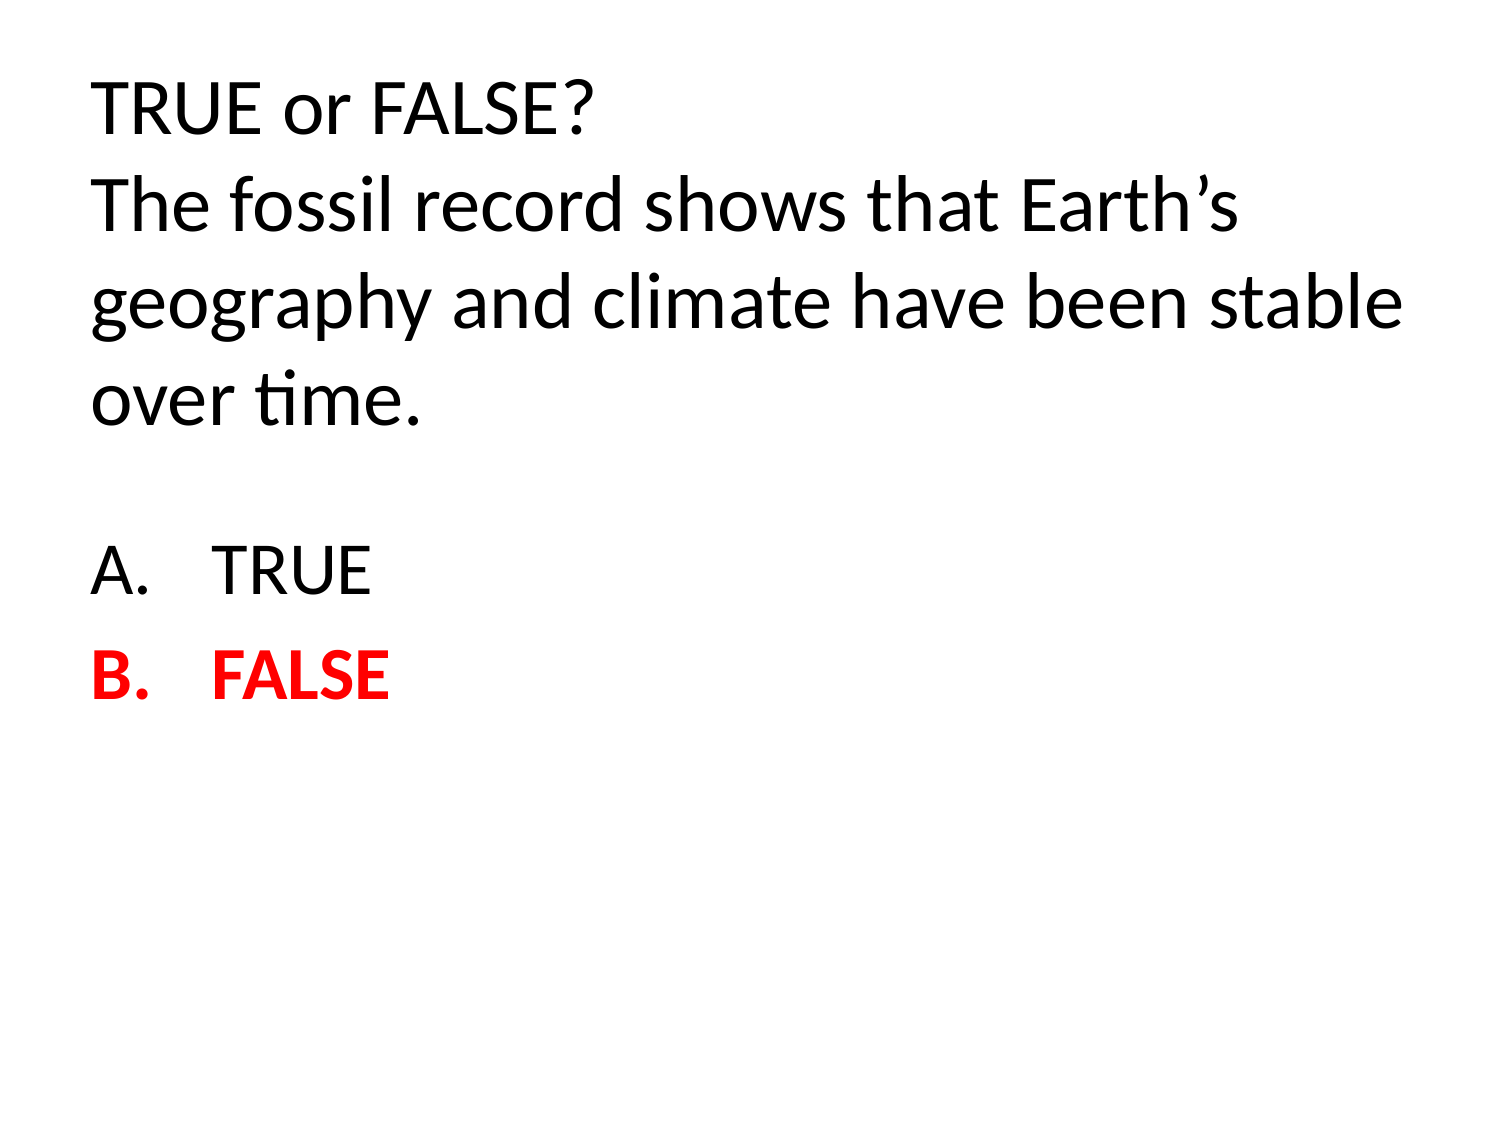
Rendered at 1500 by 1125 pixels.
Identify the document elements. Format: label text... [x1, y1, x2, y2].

title TRUE or FALSE? The fossil record shows that Earth’s geography and climate have been stable over time. [70, 40, 1430, 455]
list TRUE FALSE [75, 512, 1425, 1005]
